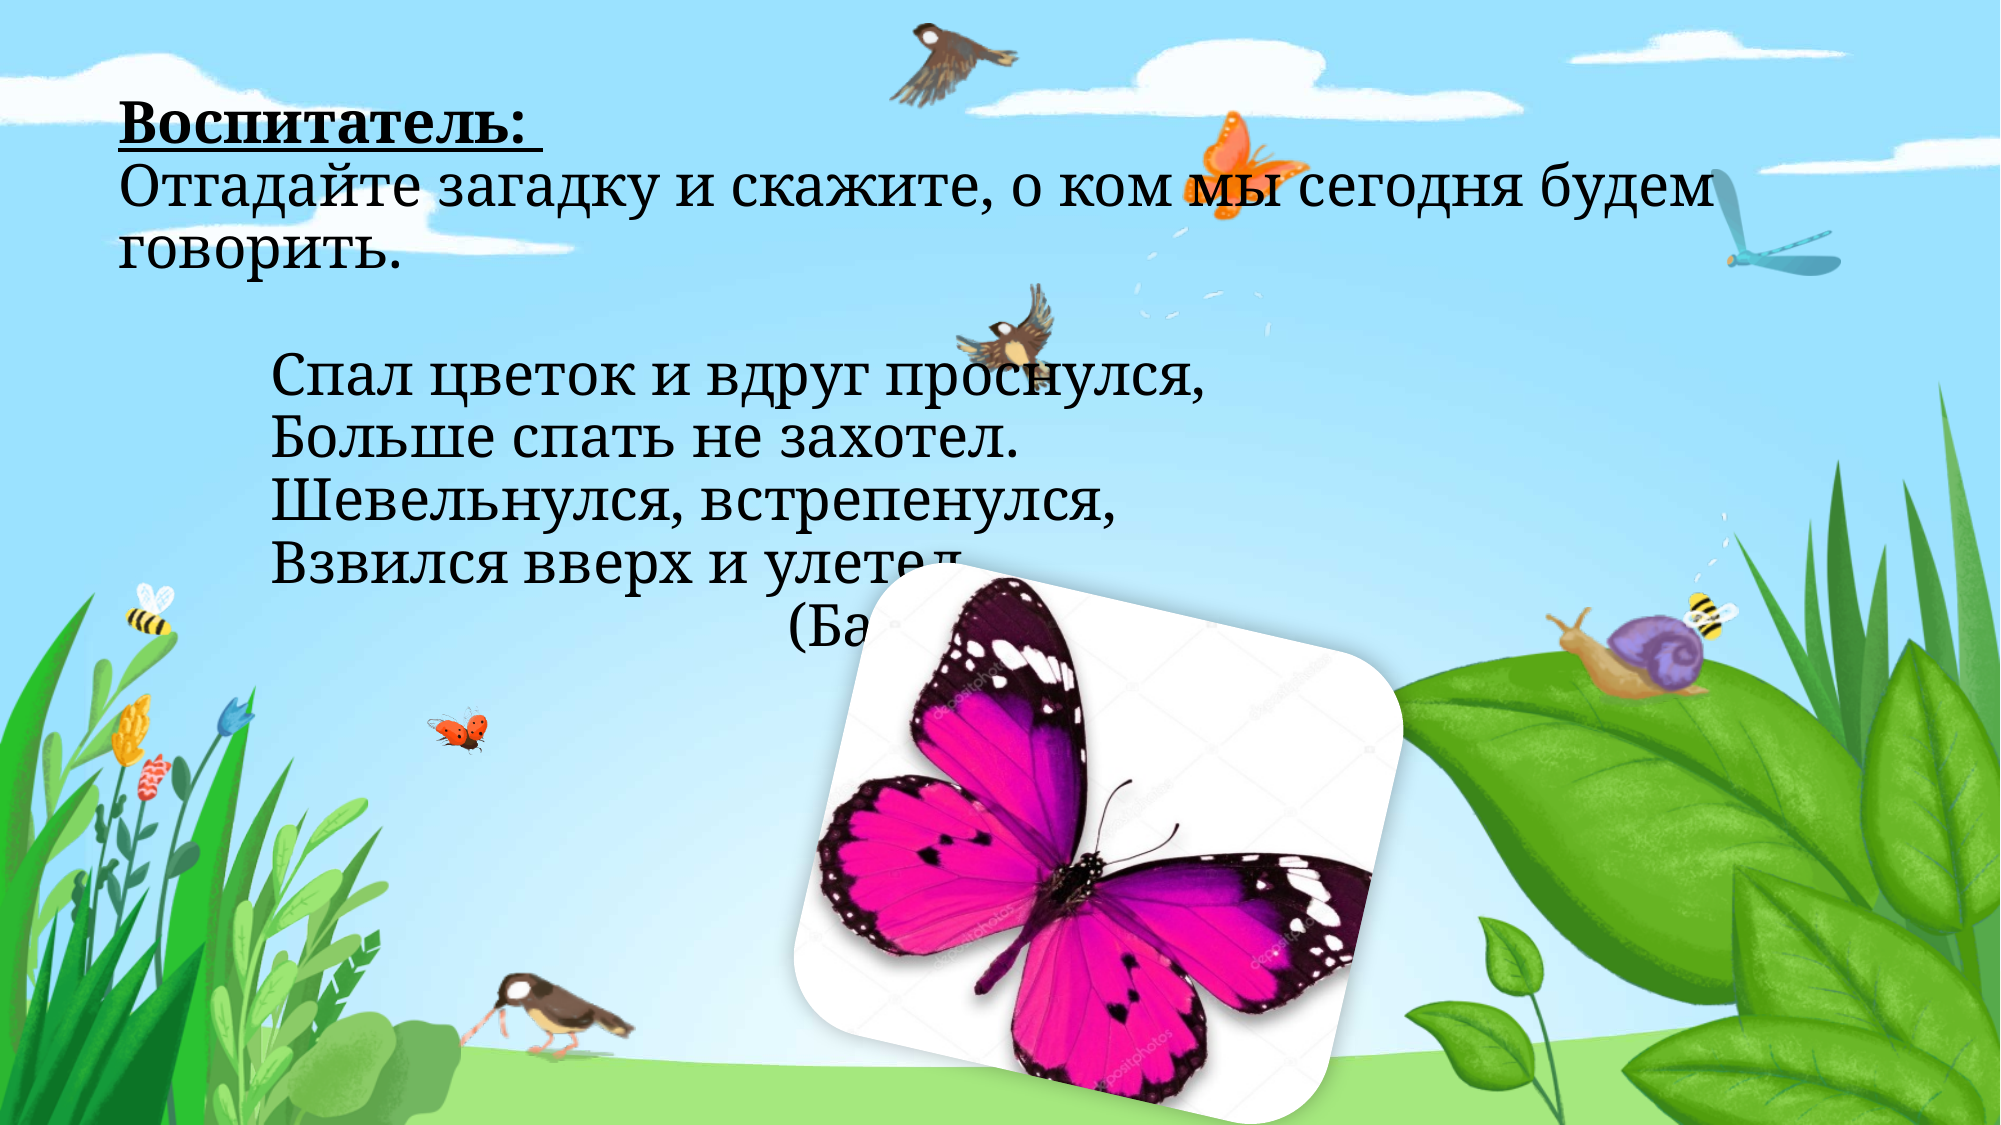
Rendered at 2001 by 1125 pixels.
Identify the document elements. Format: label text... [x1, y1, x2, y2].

title Воспитатель: Отгадайте загадку и скажите, о ком мы сегодня будем говорить. Спал цветок и вдруг проснулся, Больше спать не захотел. Шевельнулся, встрепенулся, Взвился вверх и улетел. (Бабочка). [103, 85, 1884, 1030]
picture [0, 0, 2001, 1125]
